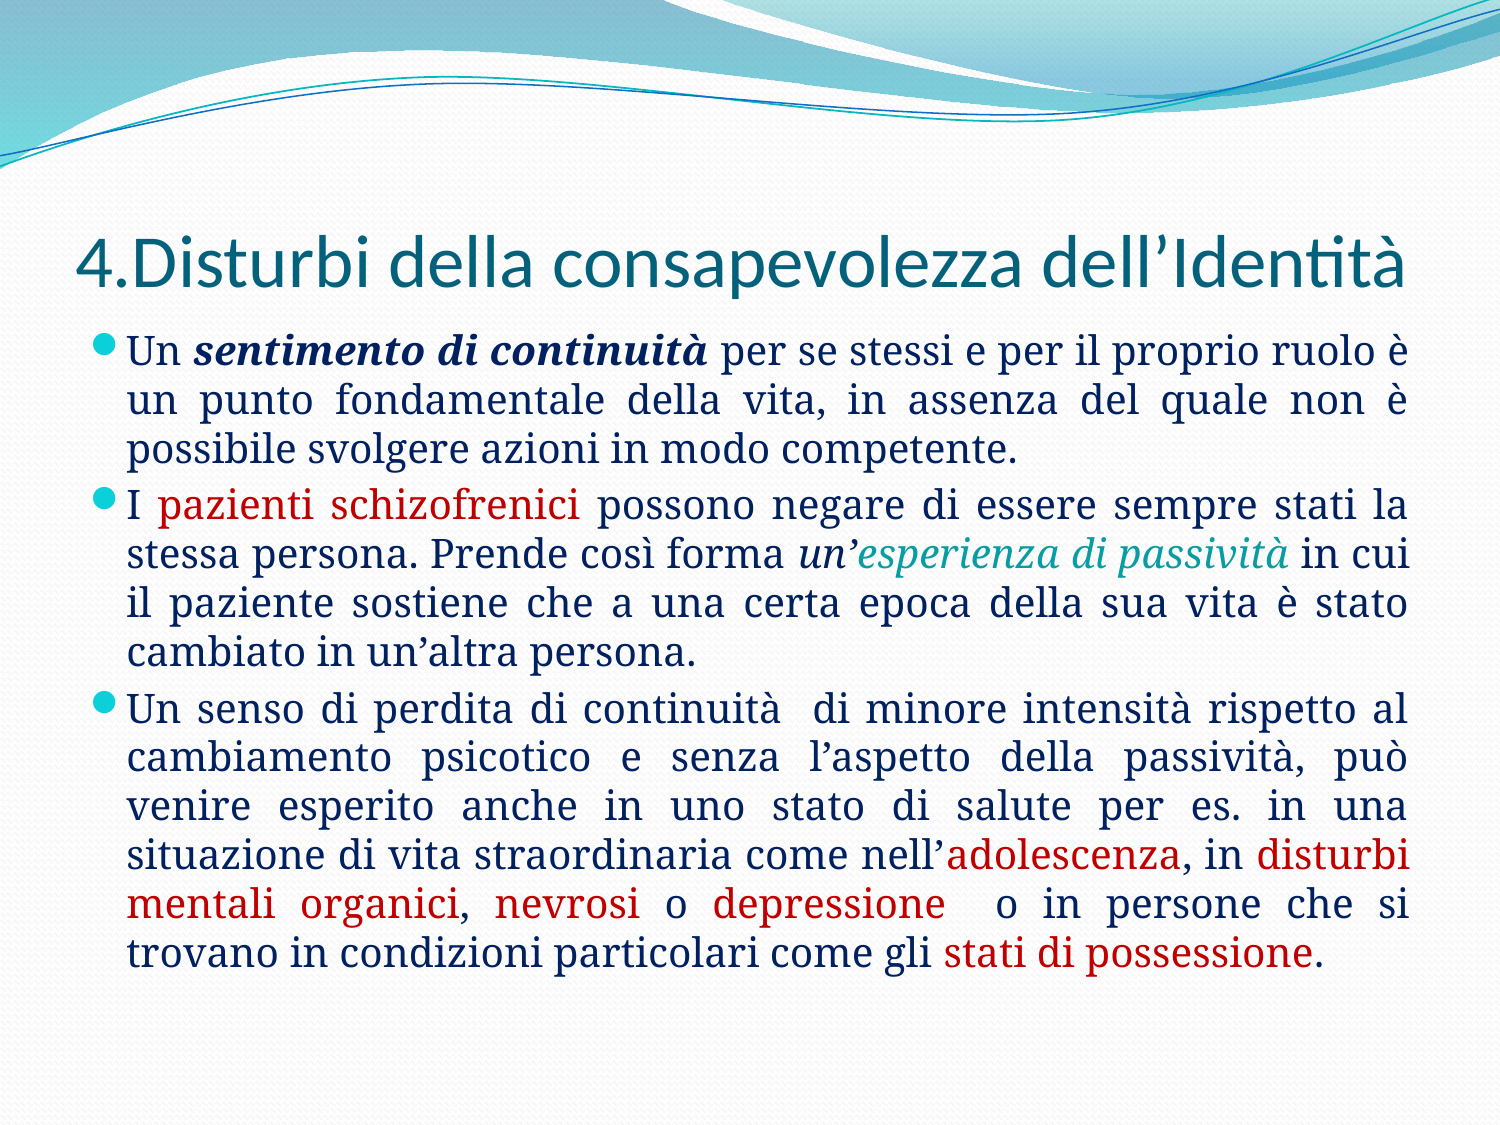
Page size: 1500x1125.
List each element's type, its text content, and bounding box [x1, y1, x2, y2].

title 4.Disturbi della consapevolezza dell’Identità [75, 115, 1425, 303]
list Un sentimento di continuità per se stessi e per il proprio ruolo è un punto fondamentale della vita, in assenza del quale non è possibile svolgere azioni in modo competente. I pazienti schizofrenici possono negare di essere sempre stati la stessa persona. Prende così forma un’esperienza di passività in cui il paziente sostiene che a una certa epoca della sua vita è stato cambiato in un’altra persona. Un senso di perdita di continuità di minore intensità rispetto al cambiamento psicotico e senza l’aspetto della passività, può venire esperito anche in uno stato di salute per es. in una situazione di vita straordinaria come nell’adolescenza, in disturbi mentali organici, nevrosi o depressione o in persone che si trovano in condizioni particolari come gli stati di possessione. [75, 317, 1425, 1038]
